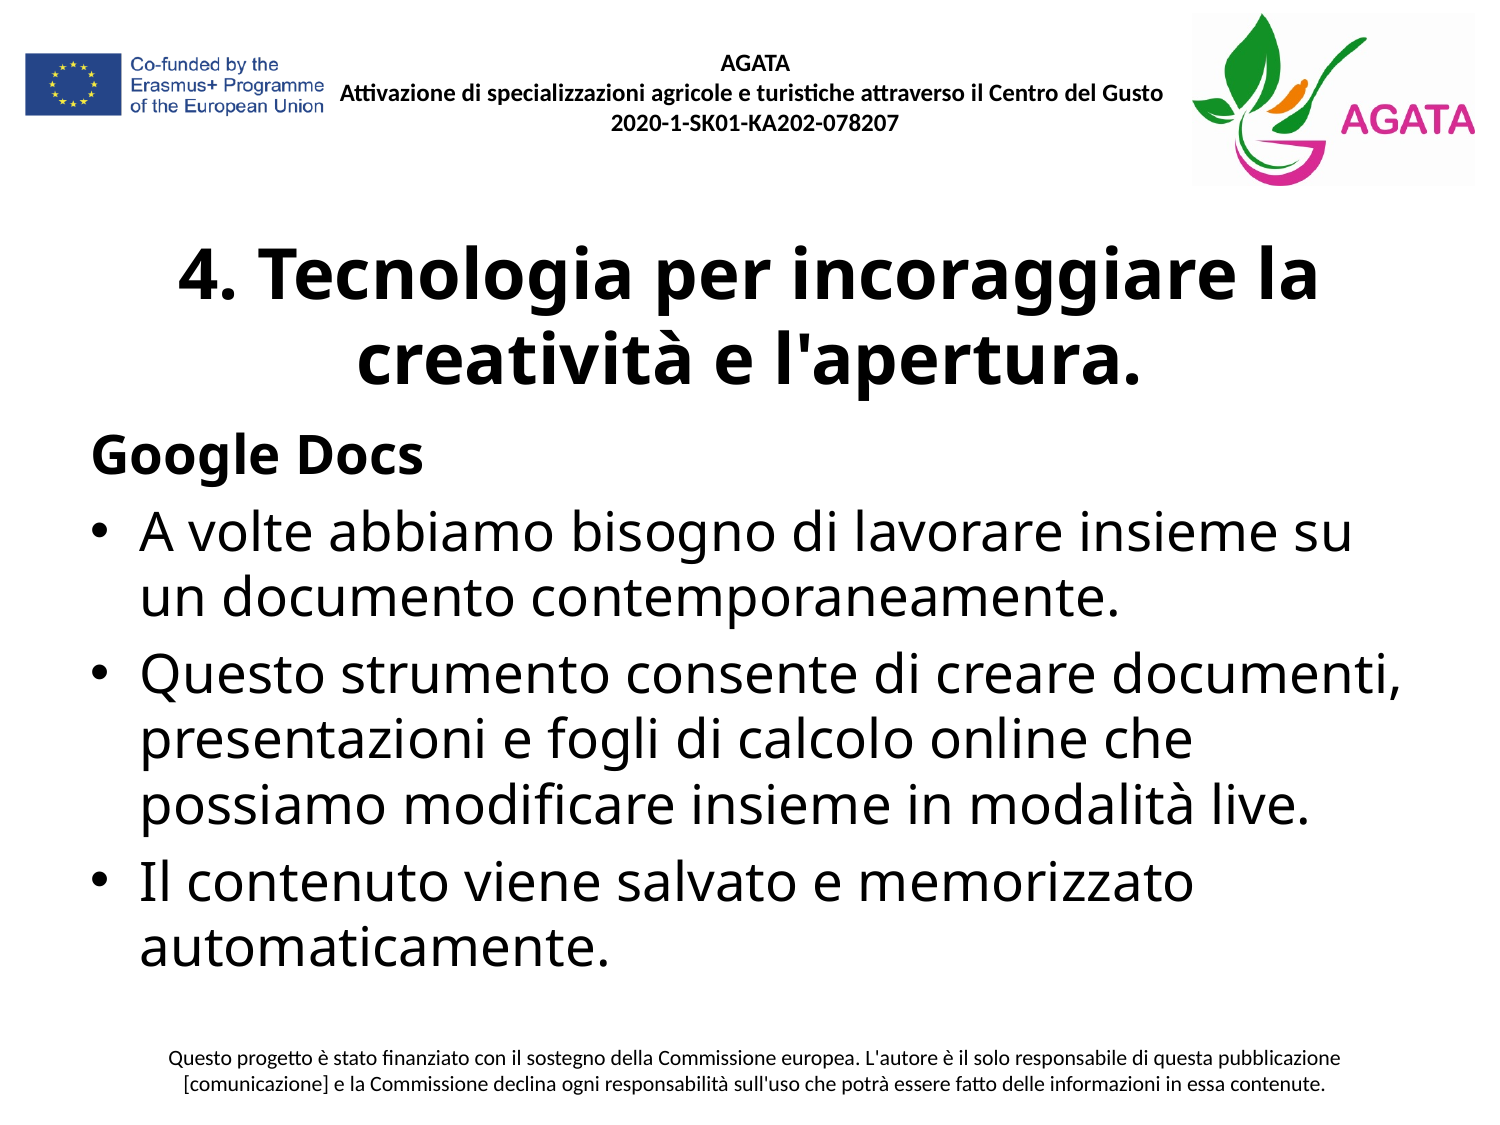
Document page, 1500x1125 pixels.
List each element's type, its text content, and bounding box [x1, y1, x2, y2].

picture [25, 53, 333, 120]
picture [1192, 13, 1475, 186]
list Google Docs A volte abbiamo bisogno di lavorare insieme su un documento contemporaneamente. Questo strumento consente di creare documenti, presentazioni e fogli di calcolo online che possiamo modificare insieme in modalità live. Il contenuto viene salvato e memorizzato automaticamente. [75, 412, 1425, 1039]
title 4. Tecnologia per incoraggiare la creatività e l'apertura. [75, 219, 1425, 408]
